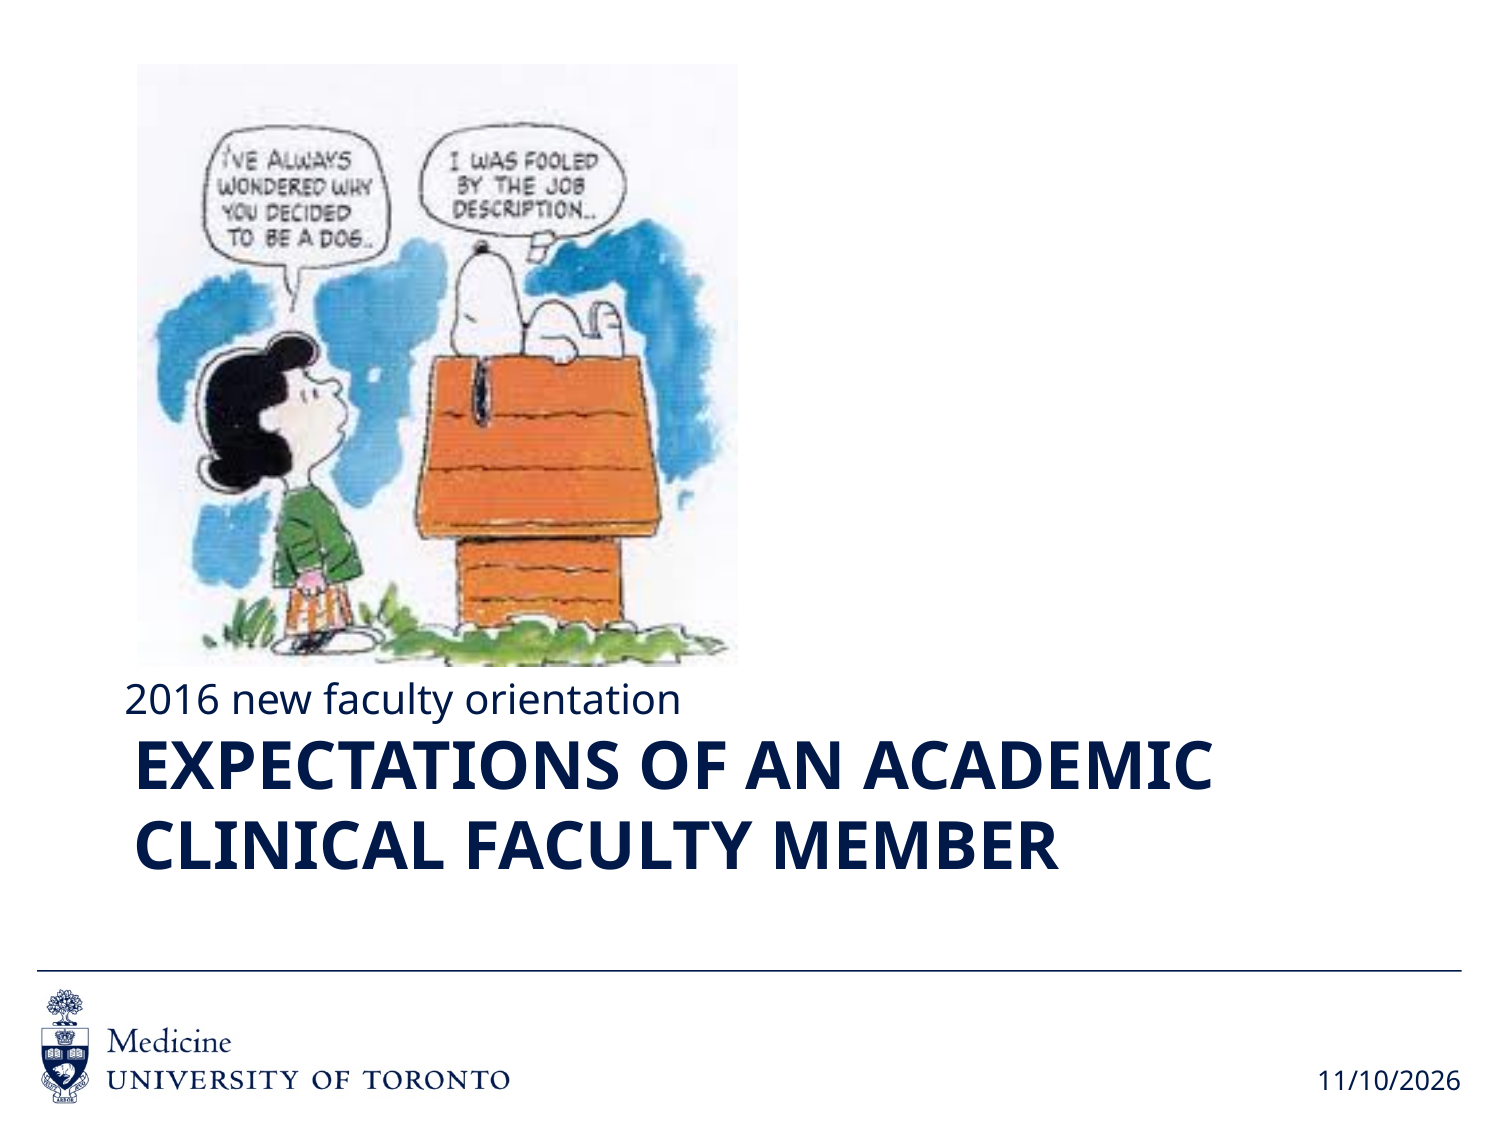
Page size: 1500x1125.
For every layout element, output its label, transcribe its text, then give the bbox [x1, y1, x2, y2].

picture [137, 64, 738, 668]
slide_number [1148, 1035, 1461, 1101]
picture [40, 988, 510, 1104]
list 2016 new faculty orientation [118, 476, 1394, 723]
title Expectations of an academic clinical faculty member [118, 723, 1394, 947]
